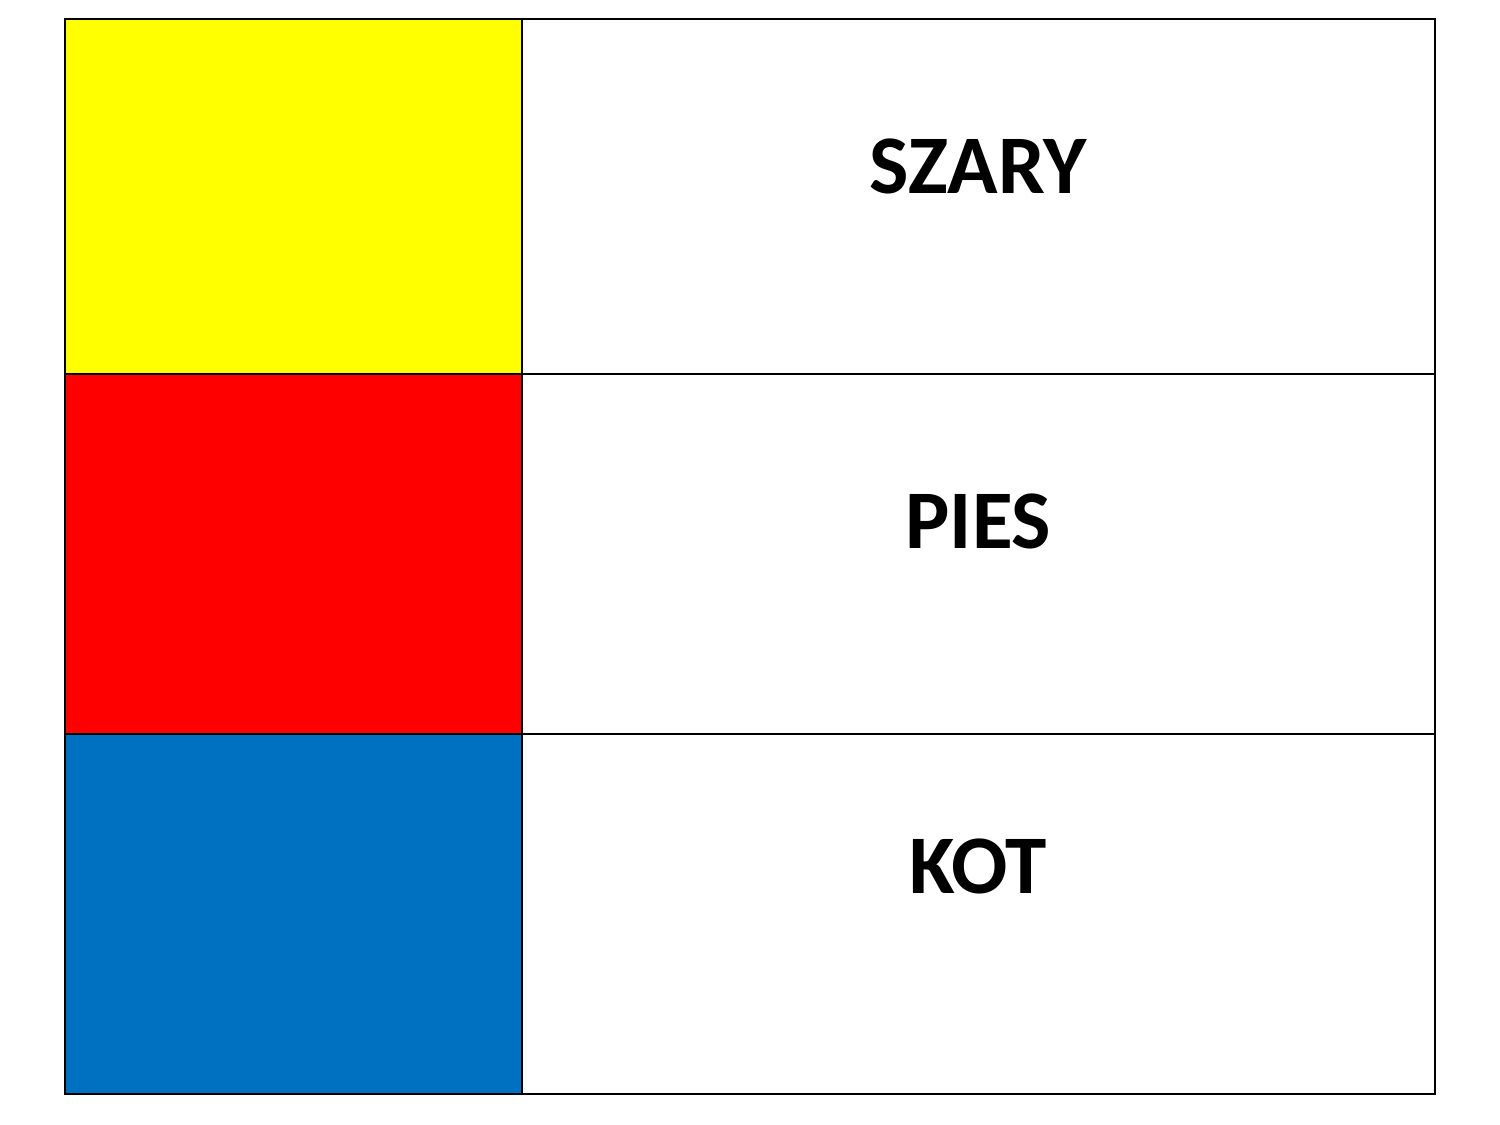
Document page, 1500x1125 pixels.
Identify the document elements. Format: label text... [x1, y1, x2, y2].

table_cell [66, 375, 521, 733]
table_header [66, 20, 521, 373]
table_header SZARY [523, 20, 1434, 373]
table_cell KOT [523, 735, 1434, 1093]
table_cell PIES [523, 375, 1434, 733]
table_cell [66, 735, 521, 1093]
